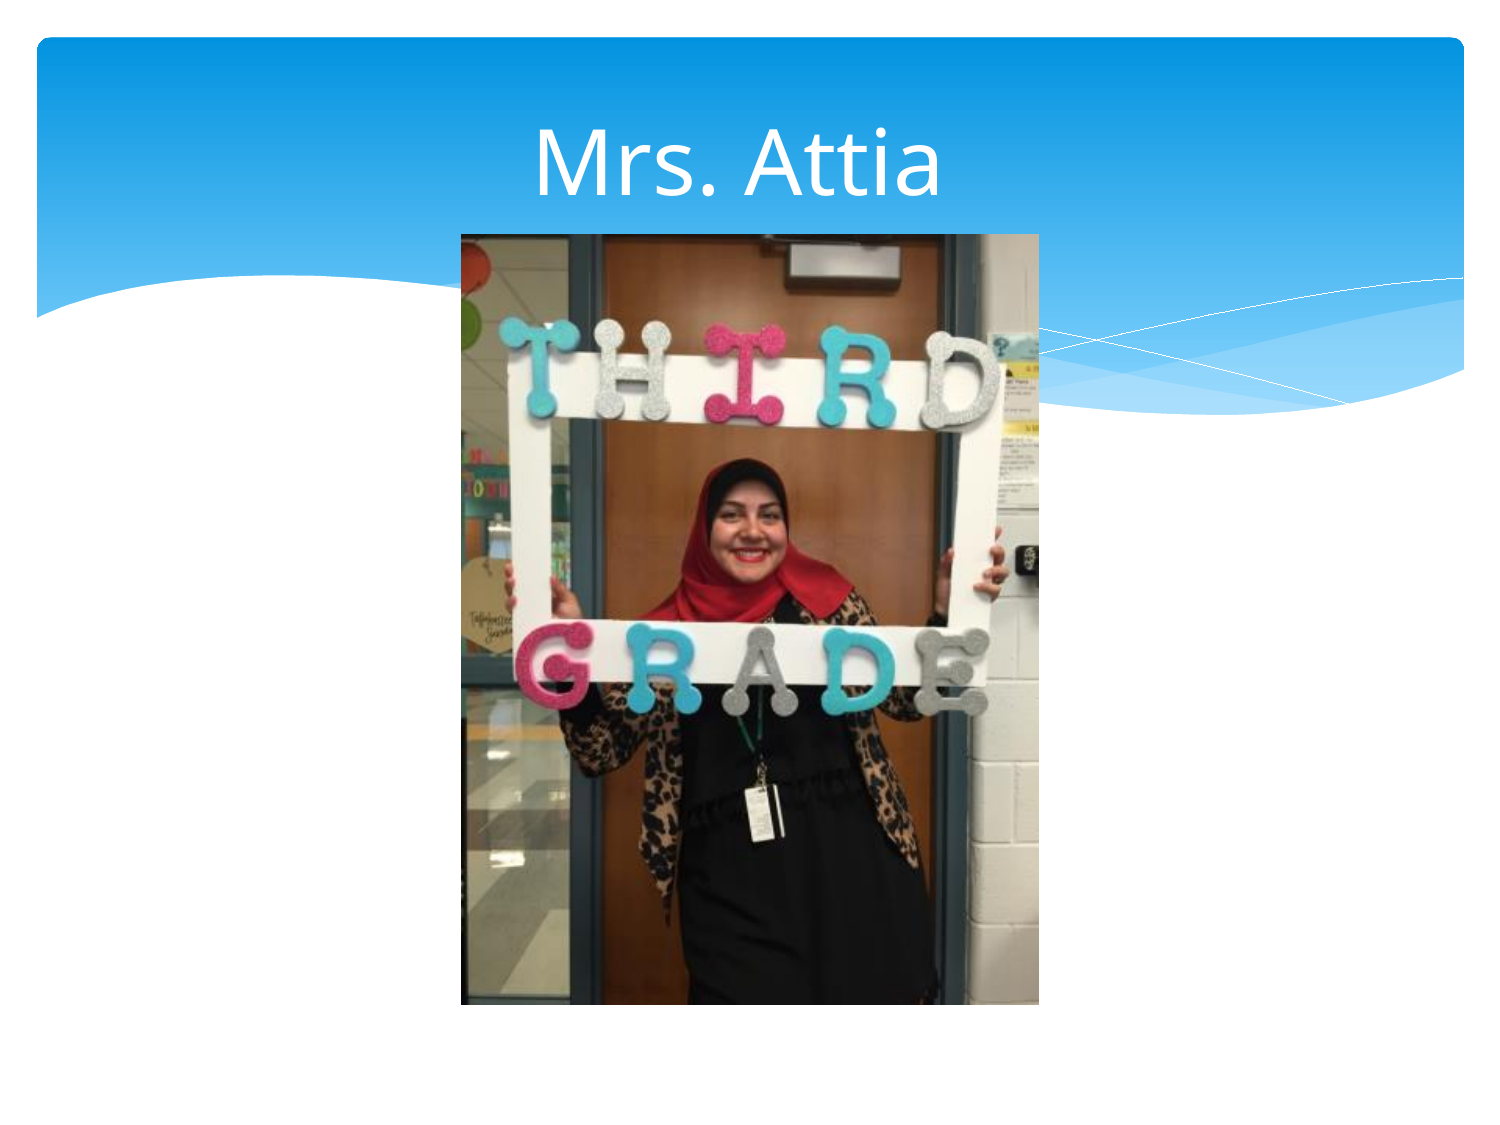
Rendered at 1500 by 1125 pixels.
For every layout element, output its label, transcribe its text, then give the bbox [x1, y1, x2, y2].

title Mrs. Attia [75, 55, 1425, 232]
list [0, 234, 1500, 1006]
